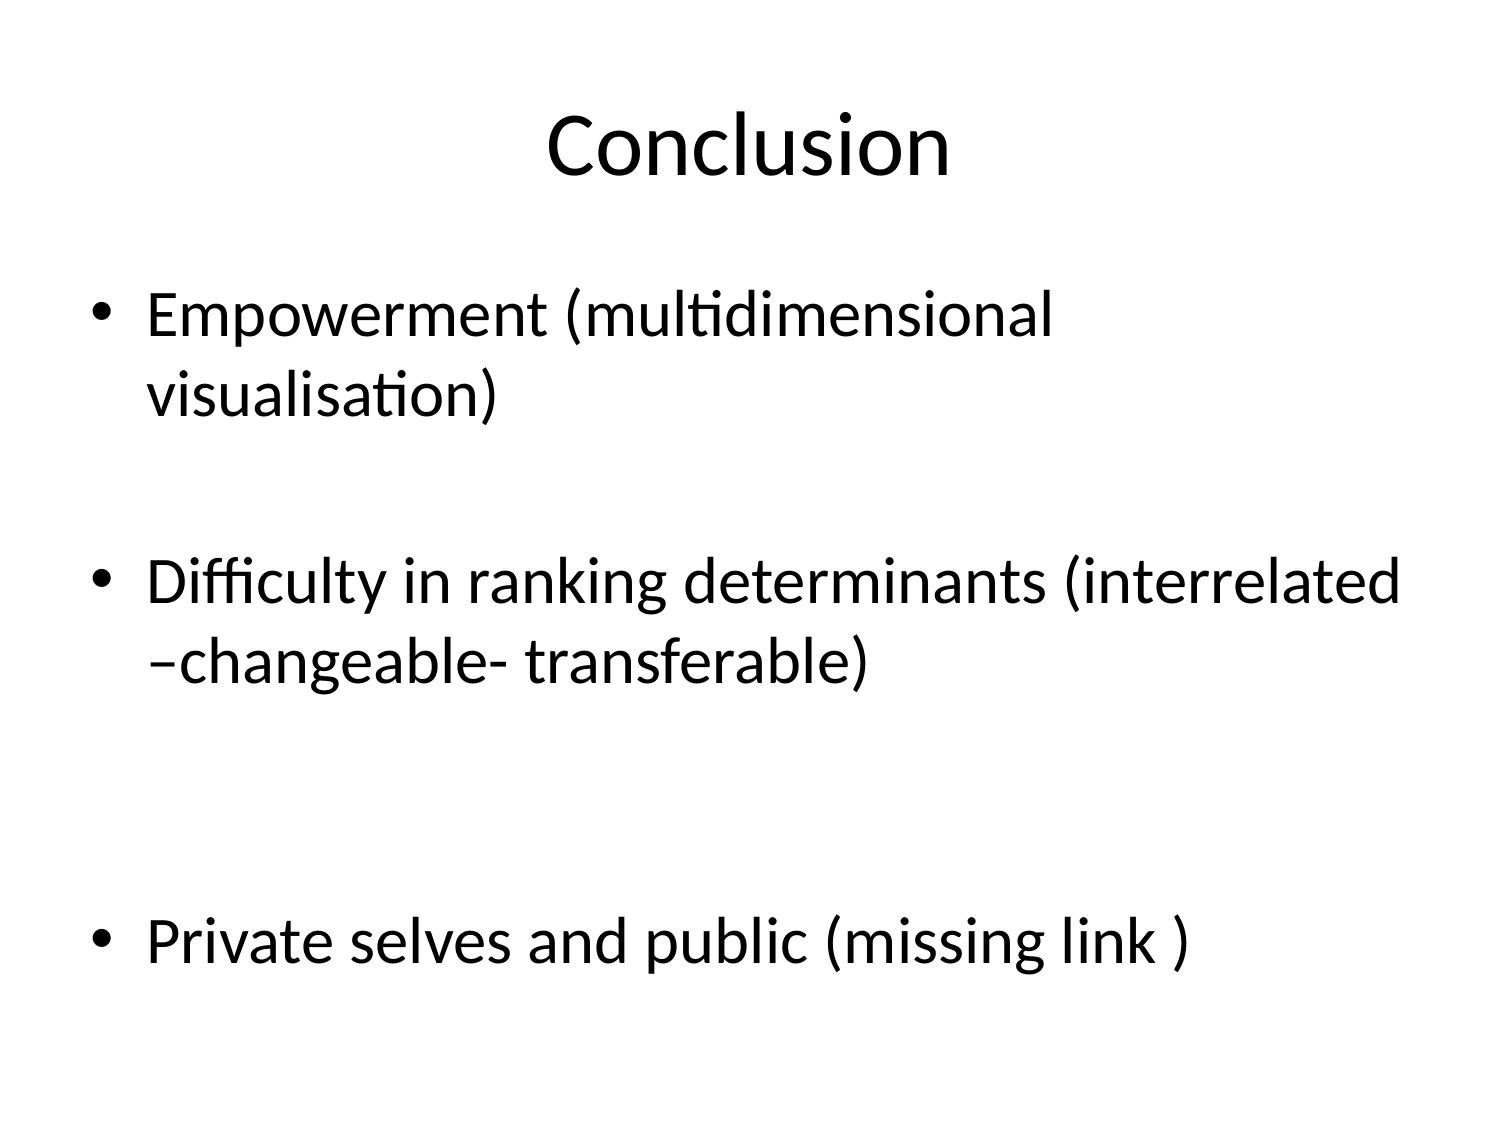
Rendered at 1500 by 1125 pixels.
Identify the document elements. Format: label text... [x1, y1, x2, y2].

title Conclusion [75, 45, 1425, 233]
list Empowerment (multidimensional visualisation) Difficulty in ranking determinants (interrelated –changeable- transferable) Private selves and public (missing link ) [75, 262, 1425, 1005]
